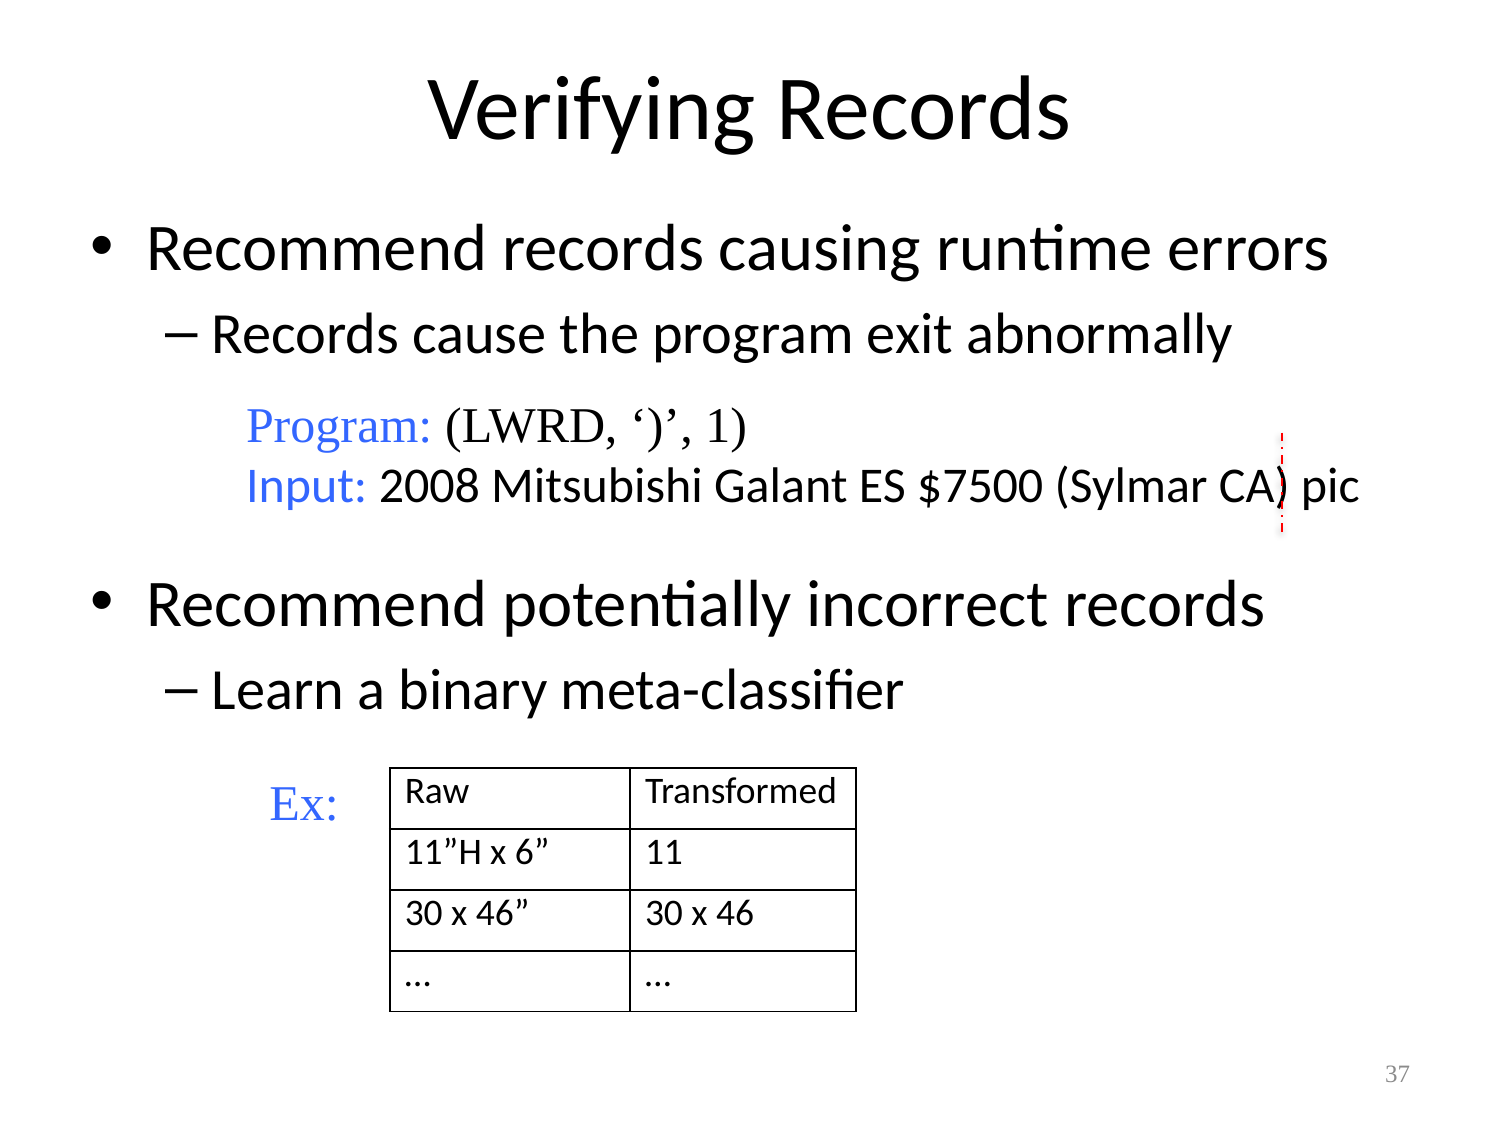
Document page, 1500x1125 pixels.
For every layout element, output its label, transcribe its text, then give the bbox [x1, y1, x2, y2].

table_cell 11”H x 6” [391, 830, 629, 889]
table_cell … [391, 952, 629, 1011]
list Recommend records causing runtime errors Records cause the program exit abnormally Recommend potentially incorrect records Learn a binary meta-classifier [75, 196, 1425, 939]
table_cell 30 x 46 [631, 891, 855, 950]
table_cell … [631, 952, 855, 1011]
title Verifying Records [75, 8, 1425, 196]
table_cell 11 [631, 830, 855, 889]
text_box Ex: [254, 763, 354, 838]
table_header Raw [391, 769, 629, 828]
slide_number 37 [1074, 1042, 1425, 1103]
table_cell 30 x 46” [391, 891, 629, 950]
table_header Transformed [631, 769, 855, 828]
text_box Program: (LWRD, ‘)’, 1) Input: 2008 Mitsubishi Galant ES $7500 (Sylmar CA) pic [231, 385, 1387, 520]
